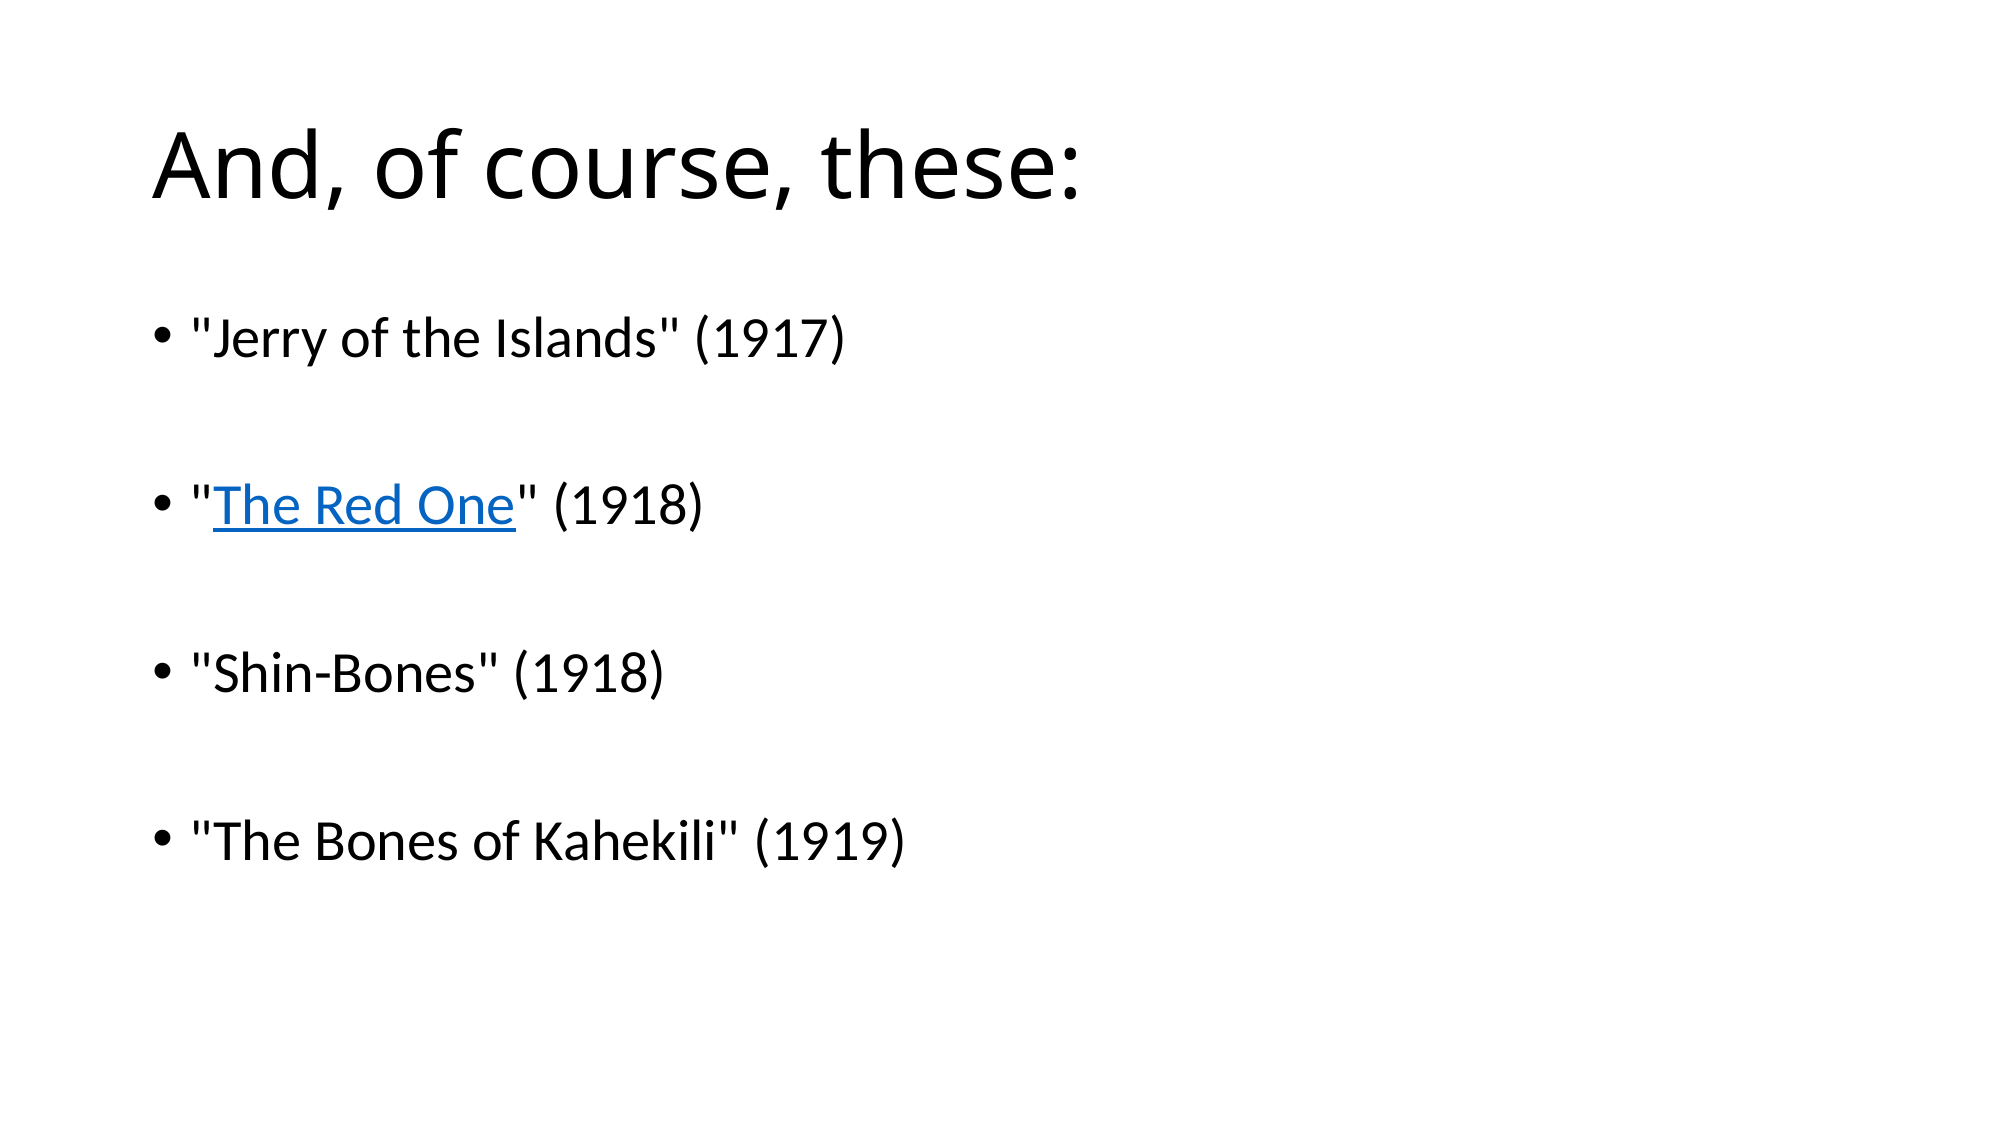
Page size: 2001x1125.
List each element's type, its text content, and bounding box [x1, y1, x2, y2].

list "Jerry of the Islands" (1917) "The Red One" (1918) "Shin-Bones" (1918) "The Bones of Kahekili" (1919) [137, 299, 1863, 1014]
title And, of course, these: [137, 59, 1863, 278]
